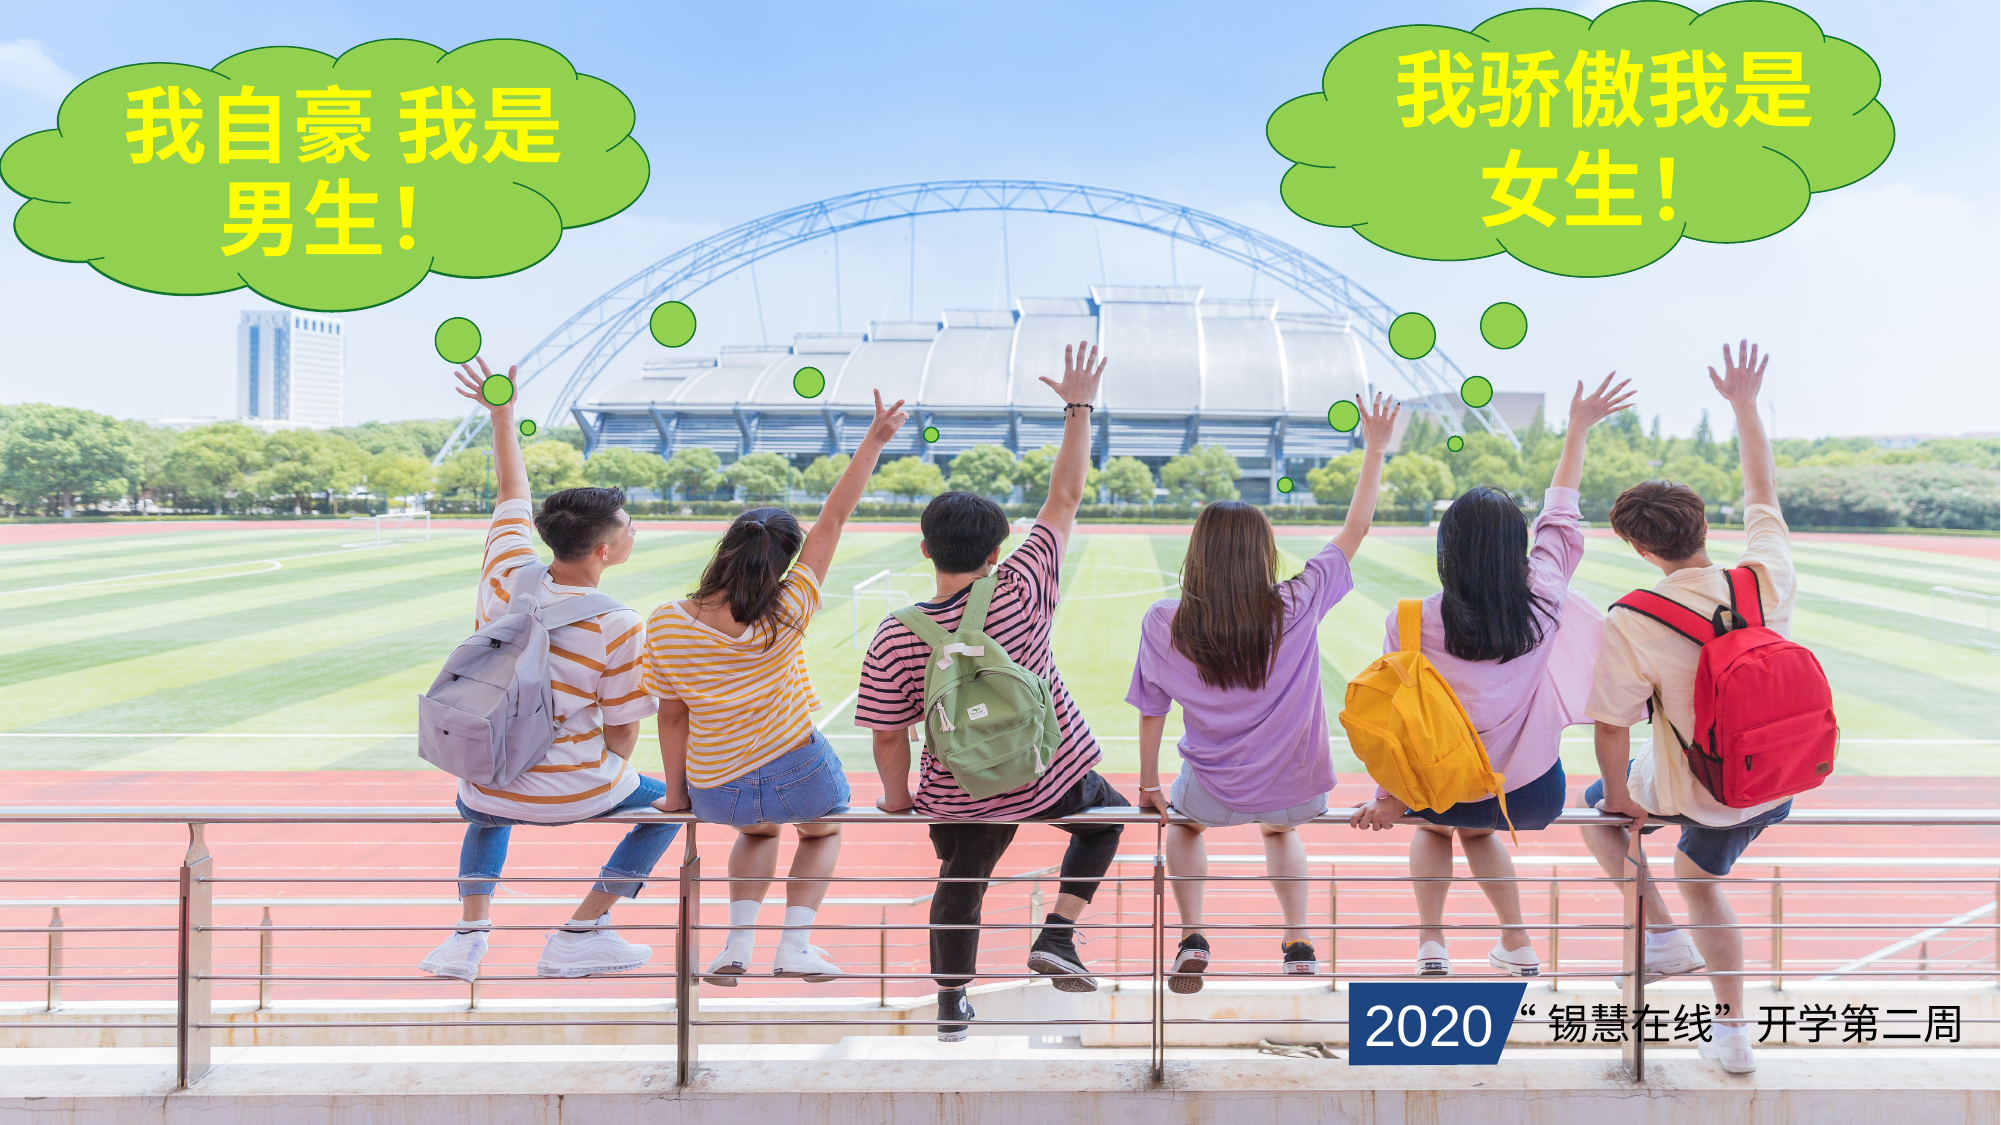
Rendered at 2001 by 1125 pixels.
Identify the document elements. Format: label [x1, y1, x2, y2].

text_box [1328, 400, 1360, 432]
text_box [1389, 312, 1436, 359]
picture [0, 0, 2001, 1125]
text_box [0, 0, 1895, 311]
text_box [1277, 477, 1293, 493]
